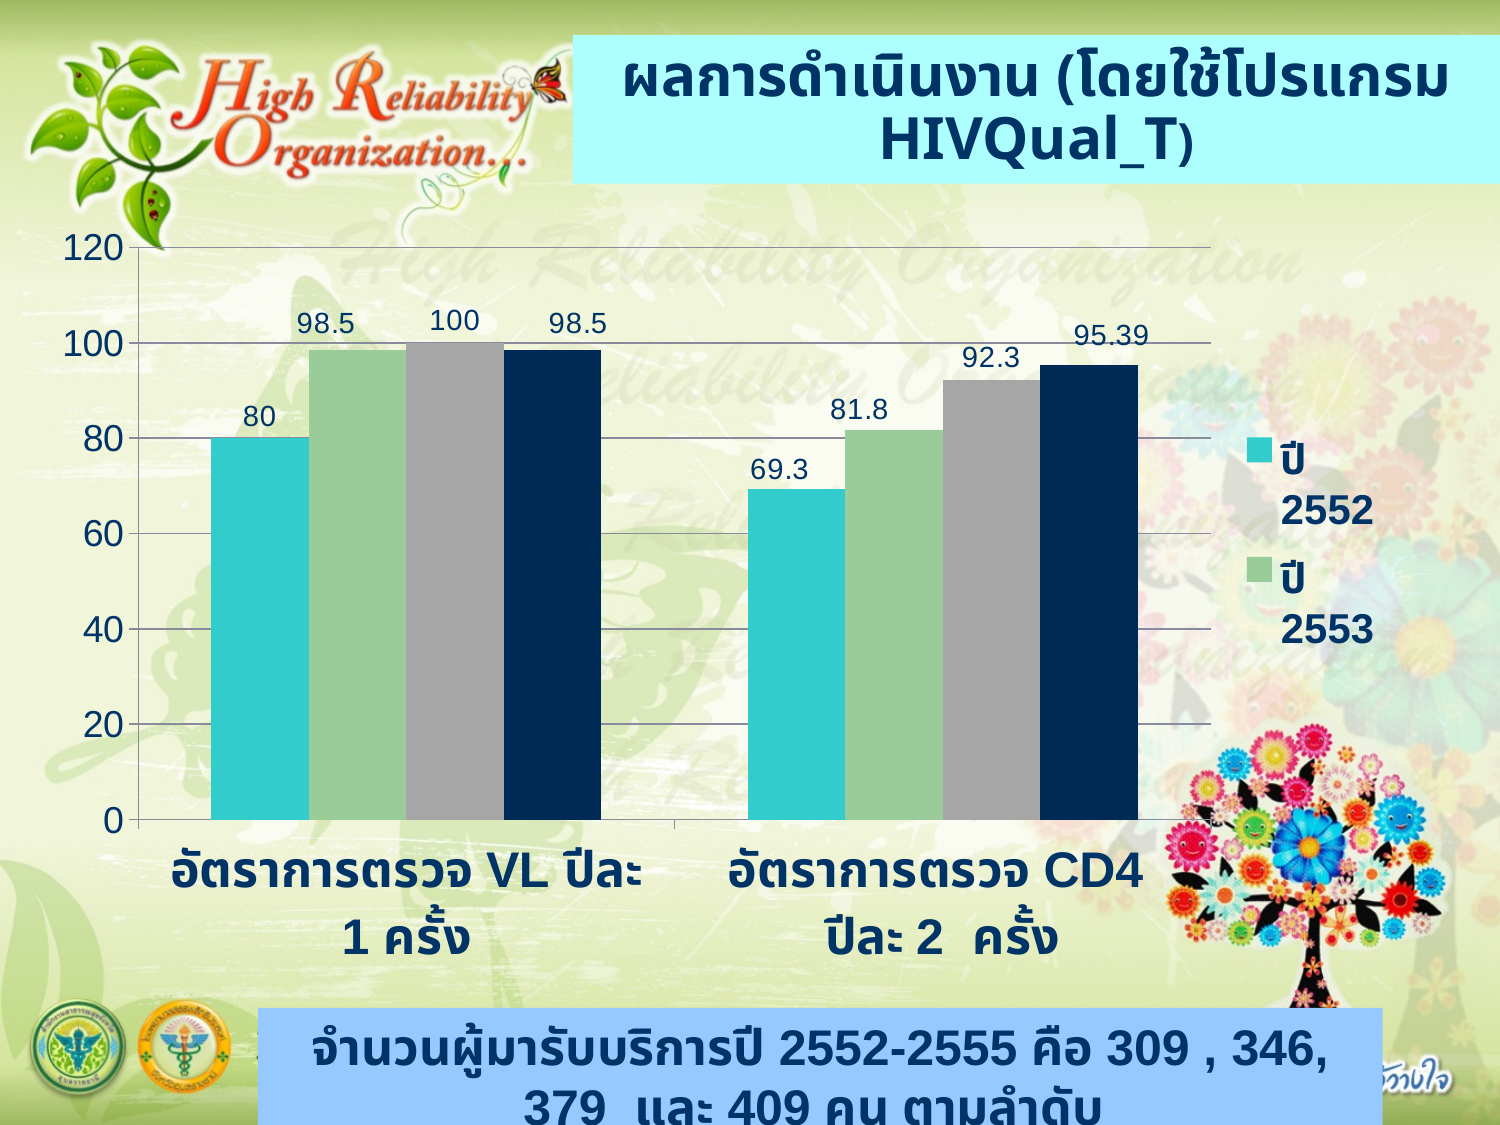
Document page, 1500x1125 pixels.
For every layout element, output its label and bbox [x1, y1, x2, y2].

picture [0, 0, 1500, 1125]
chart [34, 210, 1407, 985]
